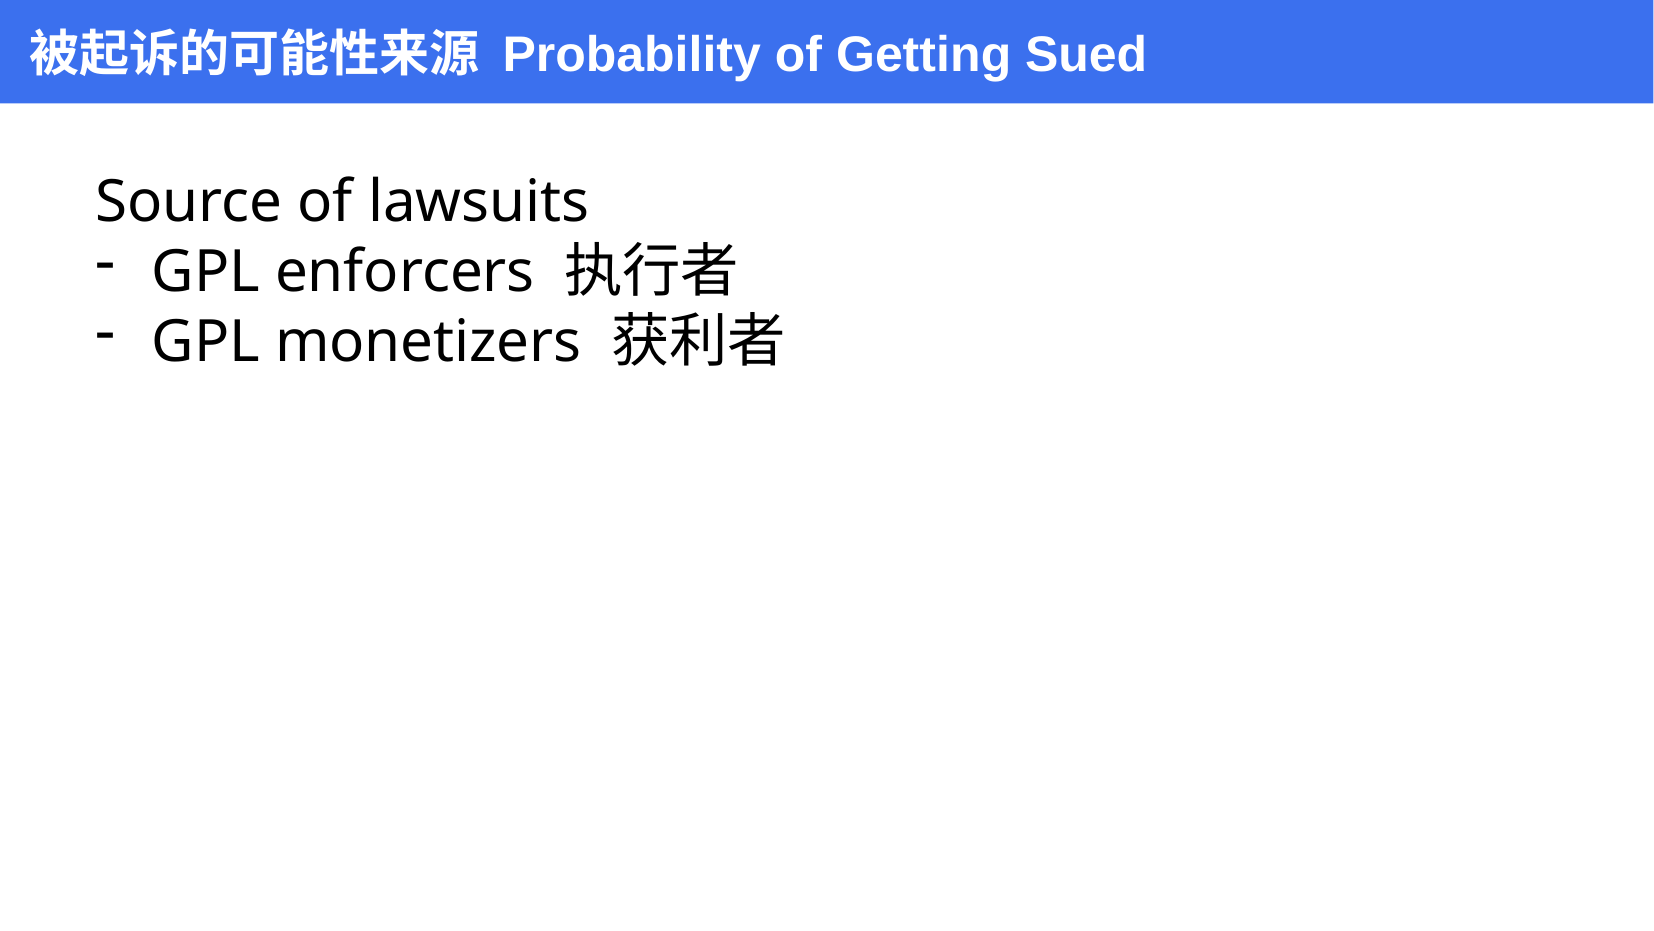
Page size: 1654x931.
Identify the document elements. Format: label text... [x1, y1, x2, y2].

text_box Source of lawsuits GPL enforcers 执行者 GPL monetizers 获利者 [80, 155, 801, 381]
title 被起诉的可能性来源 Probability of Getting Sued [0, 0, 1654, 104]
